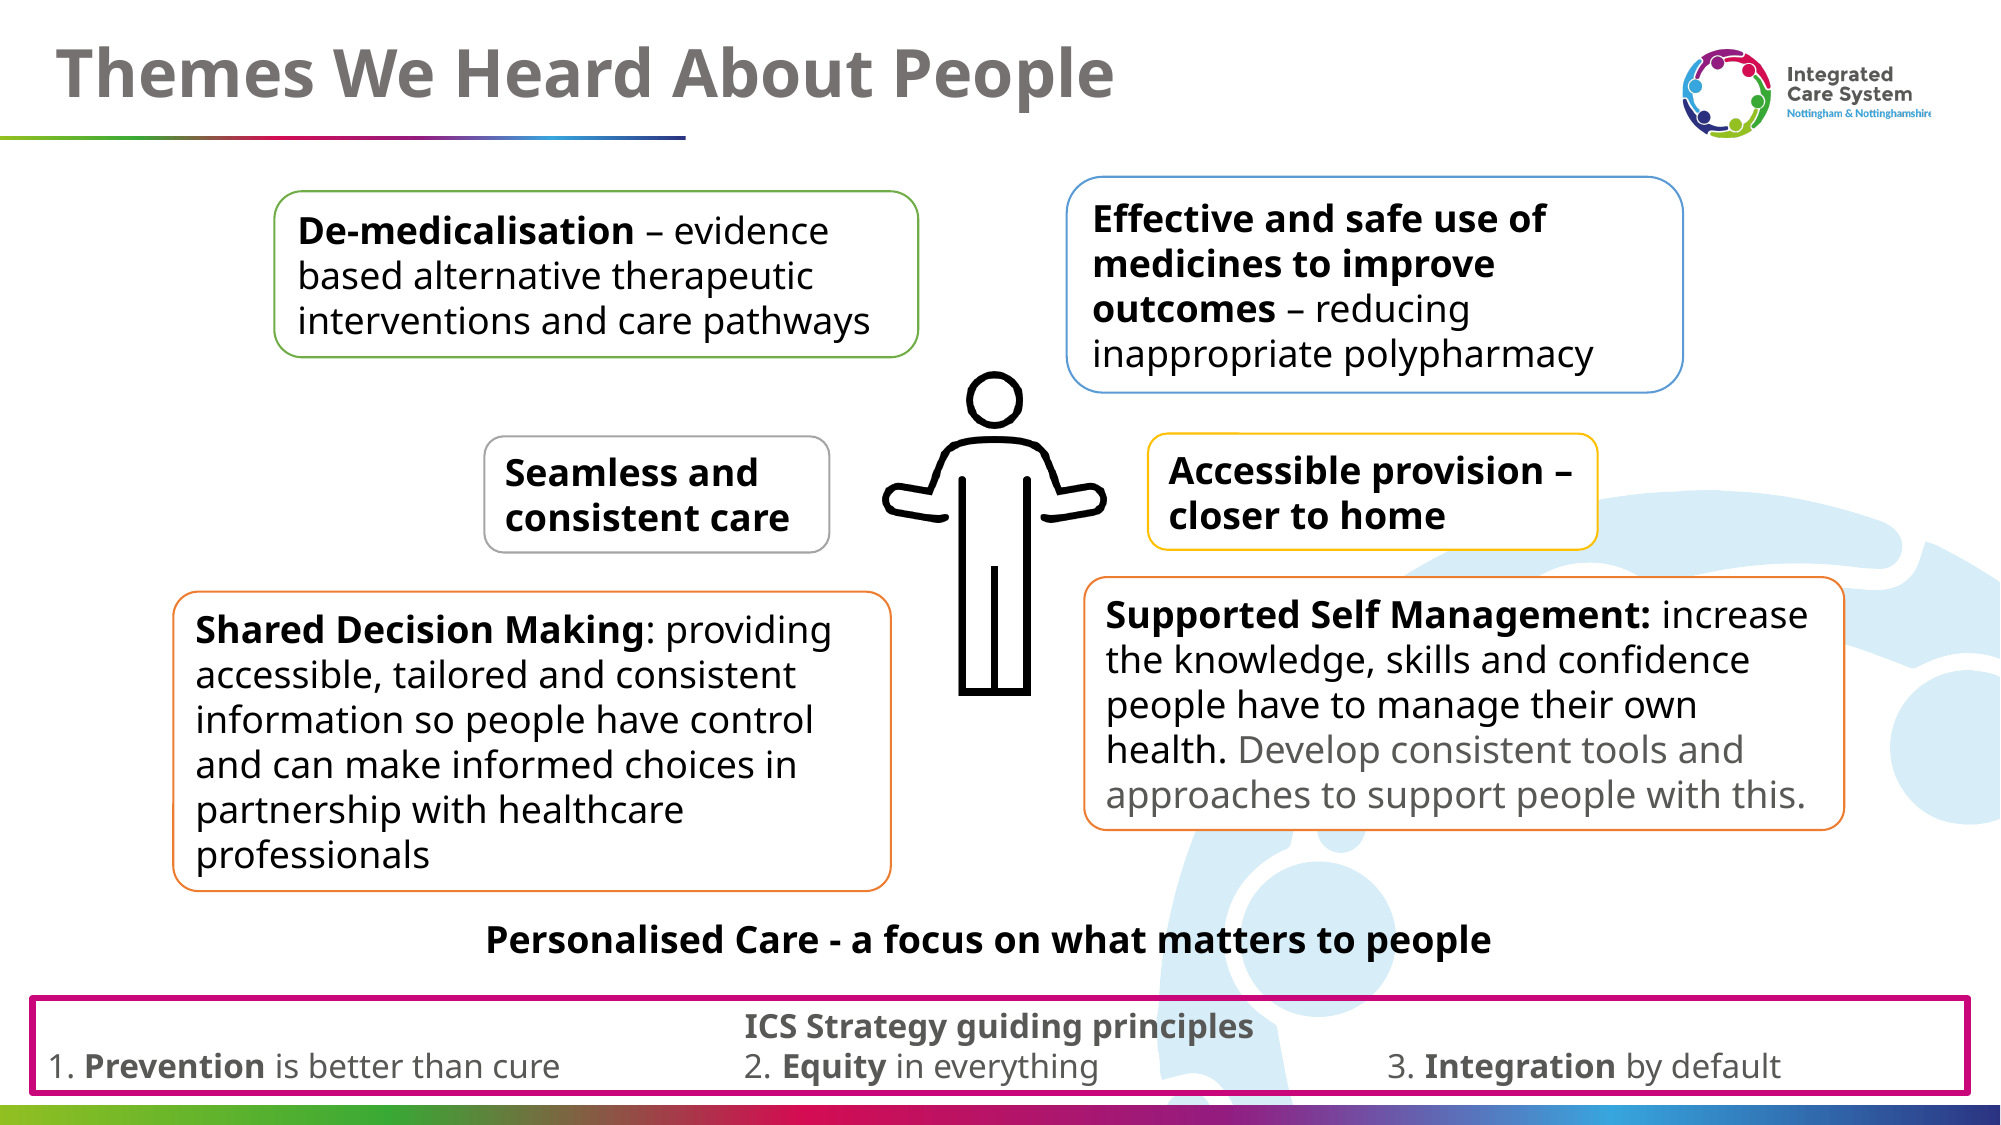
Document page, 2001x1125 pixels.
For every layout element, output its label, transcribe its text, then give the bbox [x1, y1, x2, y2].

text_box Effective and safe use of medicines to improve outcomes – reducing inappropriate polypharmacy [1065, 175, 1685, 394]
title Themes We Heard About People [40, 42, 1465, 110]
picture [0, 0, 2000, 1105]
text_box Accessible provision – closer to home [1168, 432, 1599, 551]
text_box ICS Strategy guiding principles 1. Prevention is better than cure 2. Equity in everything 3. Integration by default [32, 998, 1968, 1093]
text_box Seamless and consistent care [483, 435, 822, 554]
text_box Shared Decision Making: providing accessible, tailored and consistent information so people have control and can make informed choices in partnership with healthcare professionals [172, 590, 892, 893]
text_box De-medicalisation – evidence based alternative therapeutic interventions and care pathways [273, 190, 920, 359]
text_box Supported Self Management: increase the knowledge, skills and confidence people have to manage their own health. Develop consistent tools and approaches to support people with this. [1083, 576, 1846, 832]
text_box Personalised Care - a focus on what matters to people [470, 908, 1594, 968]
